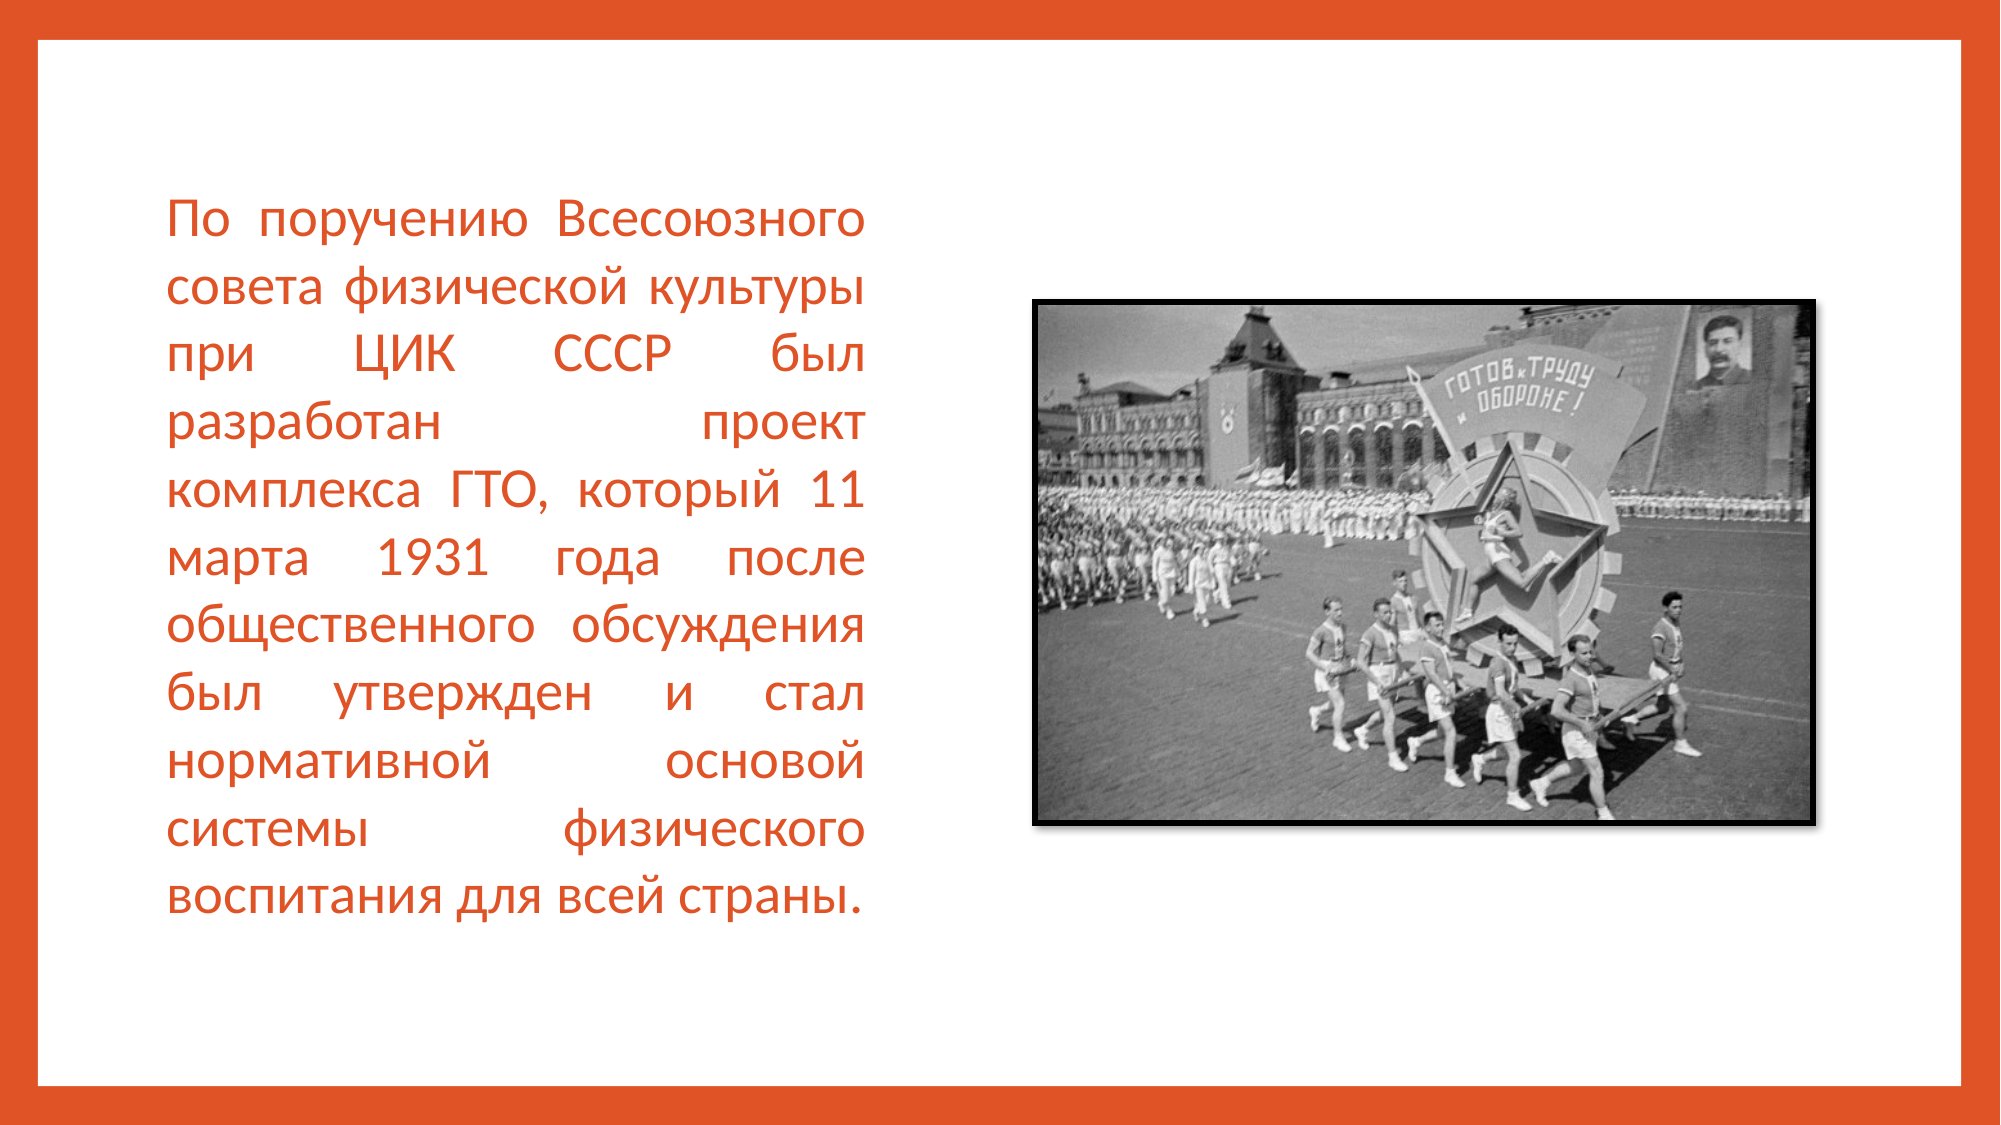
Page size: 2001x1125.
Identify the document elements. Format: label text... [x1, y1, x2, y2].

picture [1037, 305, 1811, 820]
list По поручению Всесоюзного совета физической культуры при ЦИК СССР был разработан проект комплекса ГТО, который 11 марта 1931 года после общественного обсуждения был утвержден и стал нормативной основой системы физического воспитания для всей страны. [151, 172, 882, 953]
